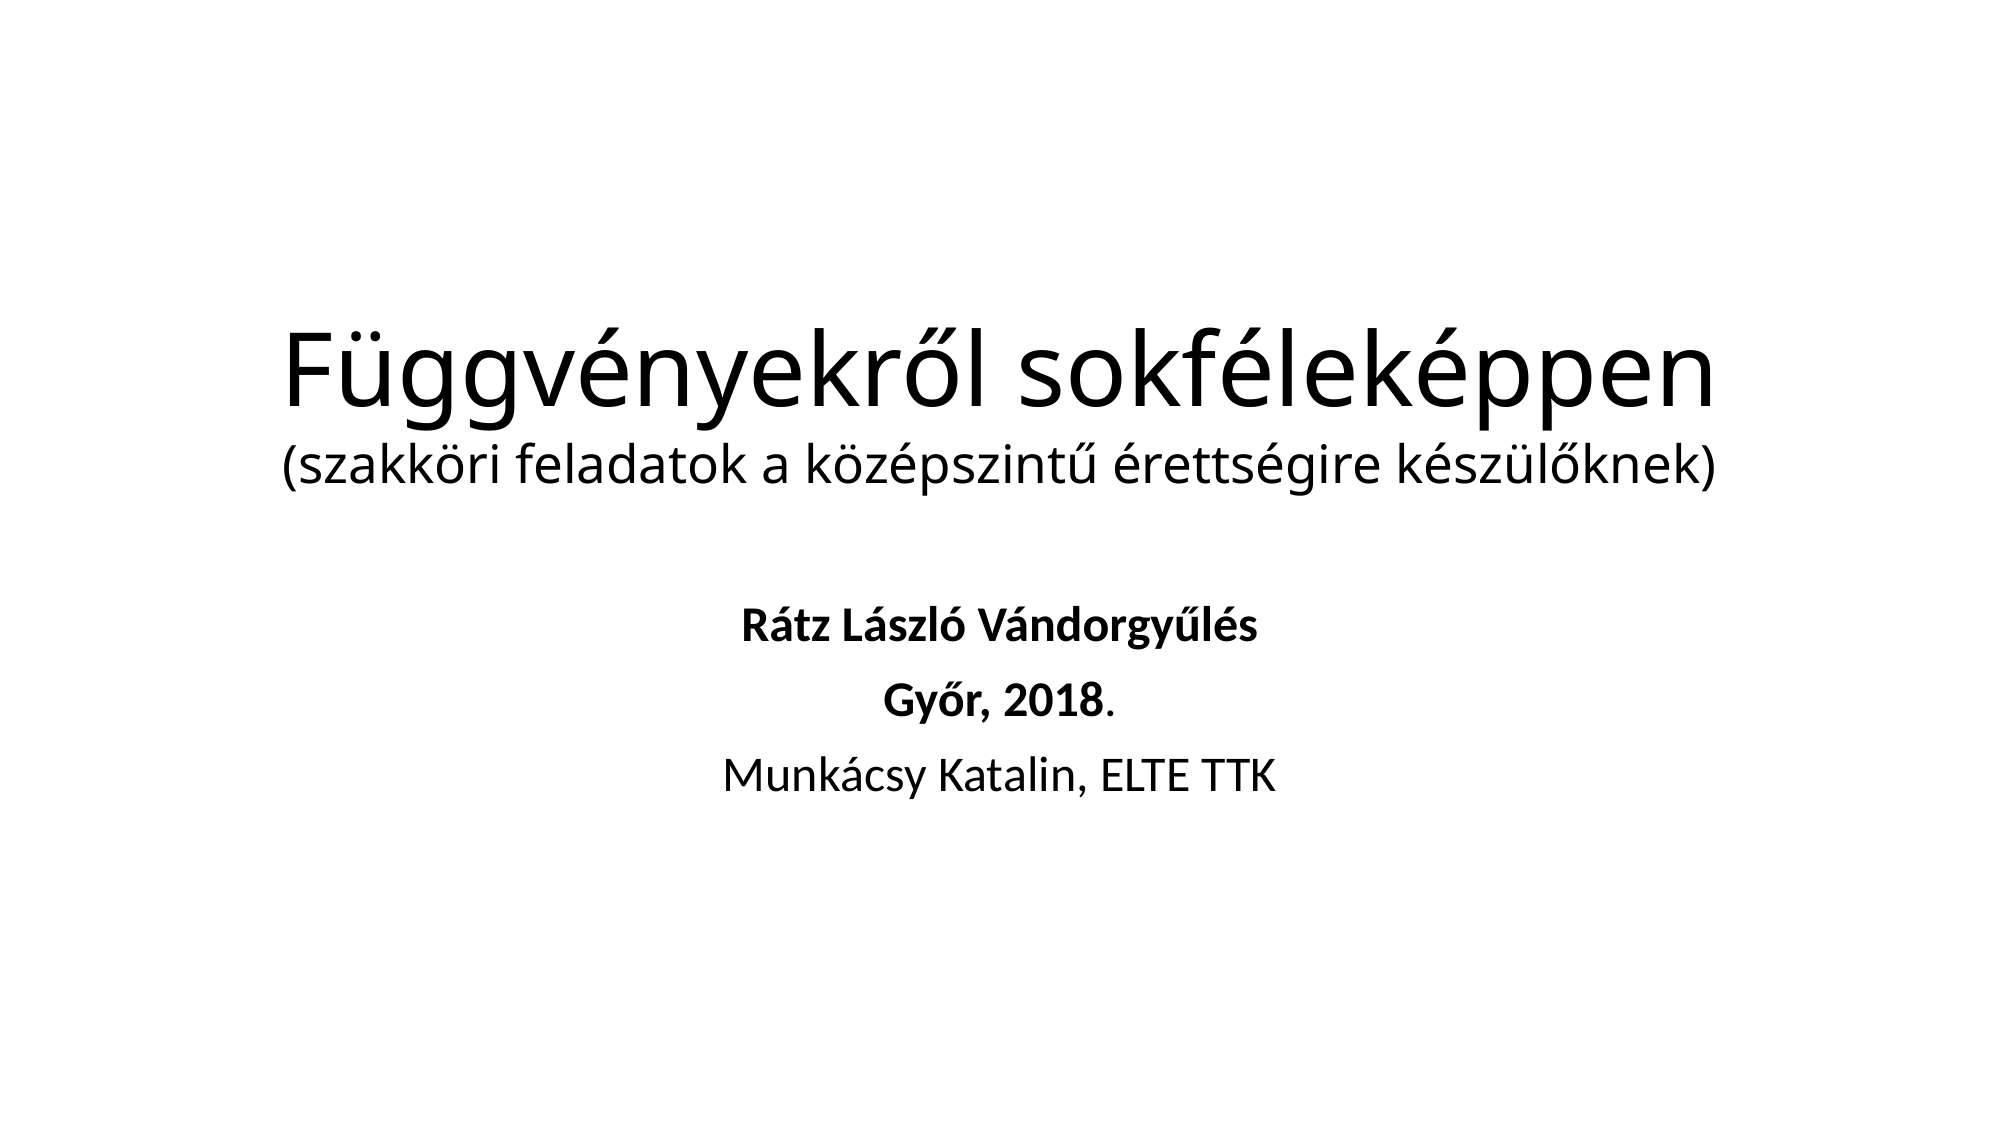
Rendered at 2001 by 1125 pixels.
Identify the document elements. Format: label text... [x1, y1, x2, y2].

subtitle Rátz László Vándorgyűlés Győr, 2018. Munkácsy Katalin, ELTE TTK [249, 590, 1750, 863]
title Függvényekről sokféleképpen (szakköri feladatok a középszintű érettségire készülőknek) [249, 184, 1750, 576]
